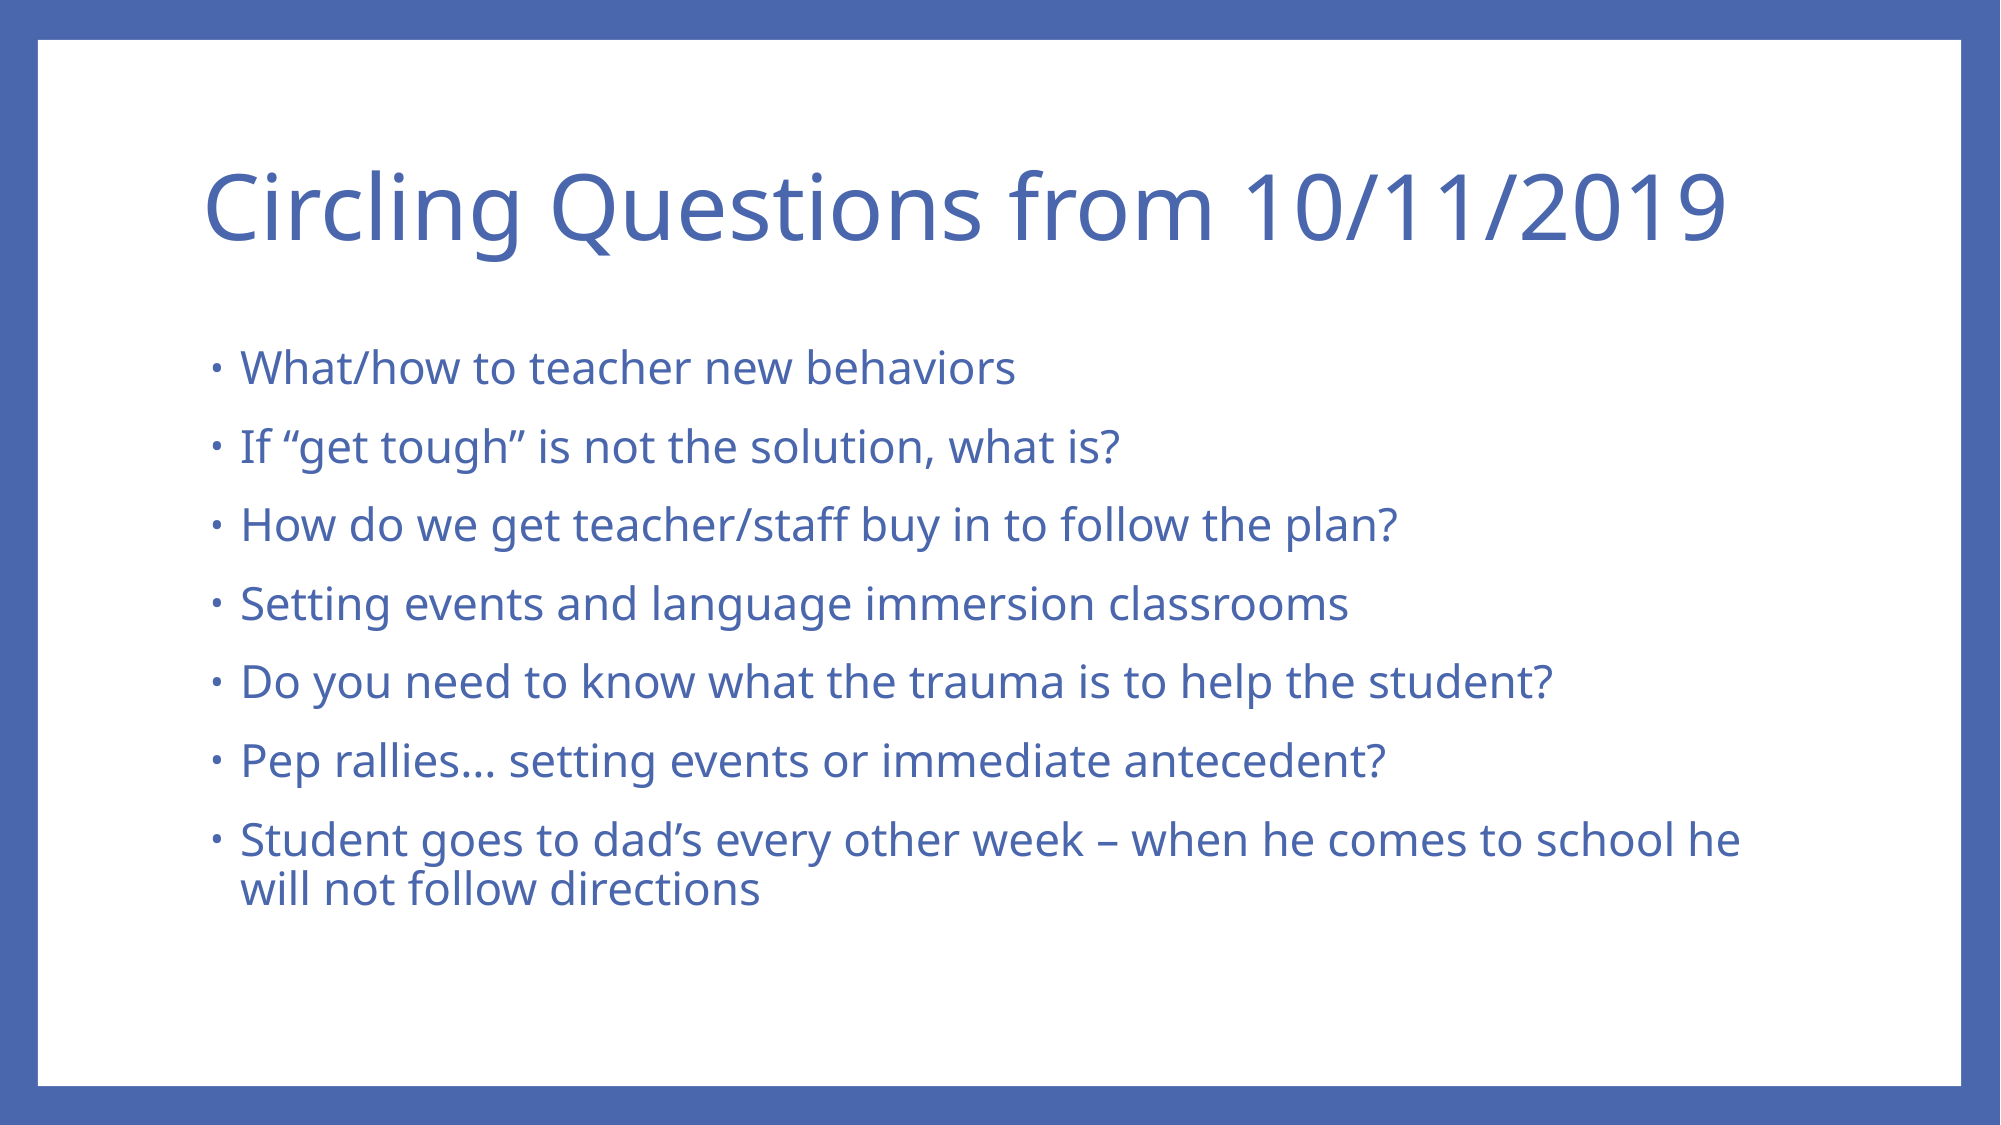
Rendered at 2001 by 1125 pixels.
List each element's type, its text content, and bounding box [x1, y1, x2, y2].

title Circling Questions from 10/11/2019 [187, 99, 1808, 323]
list What/how to teacher new behaviors If “get tough” is not the solution, what is? How do we get teacher/staff buy in to follow the plan? Setting events and language immersion classrooms Do you need to know what the trauma is to help the student? Pep rallies… setting events or immediate antecedent? Student goes to dad’s every other week – when he comes to school he will not follow directions [187, 337, 1808, 1000]
